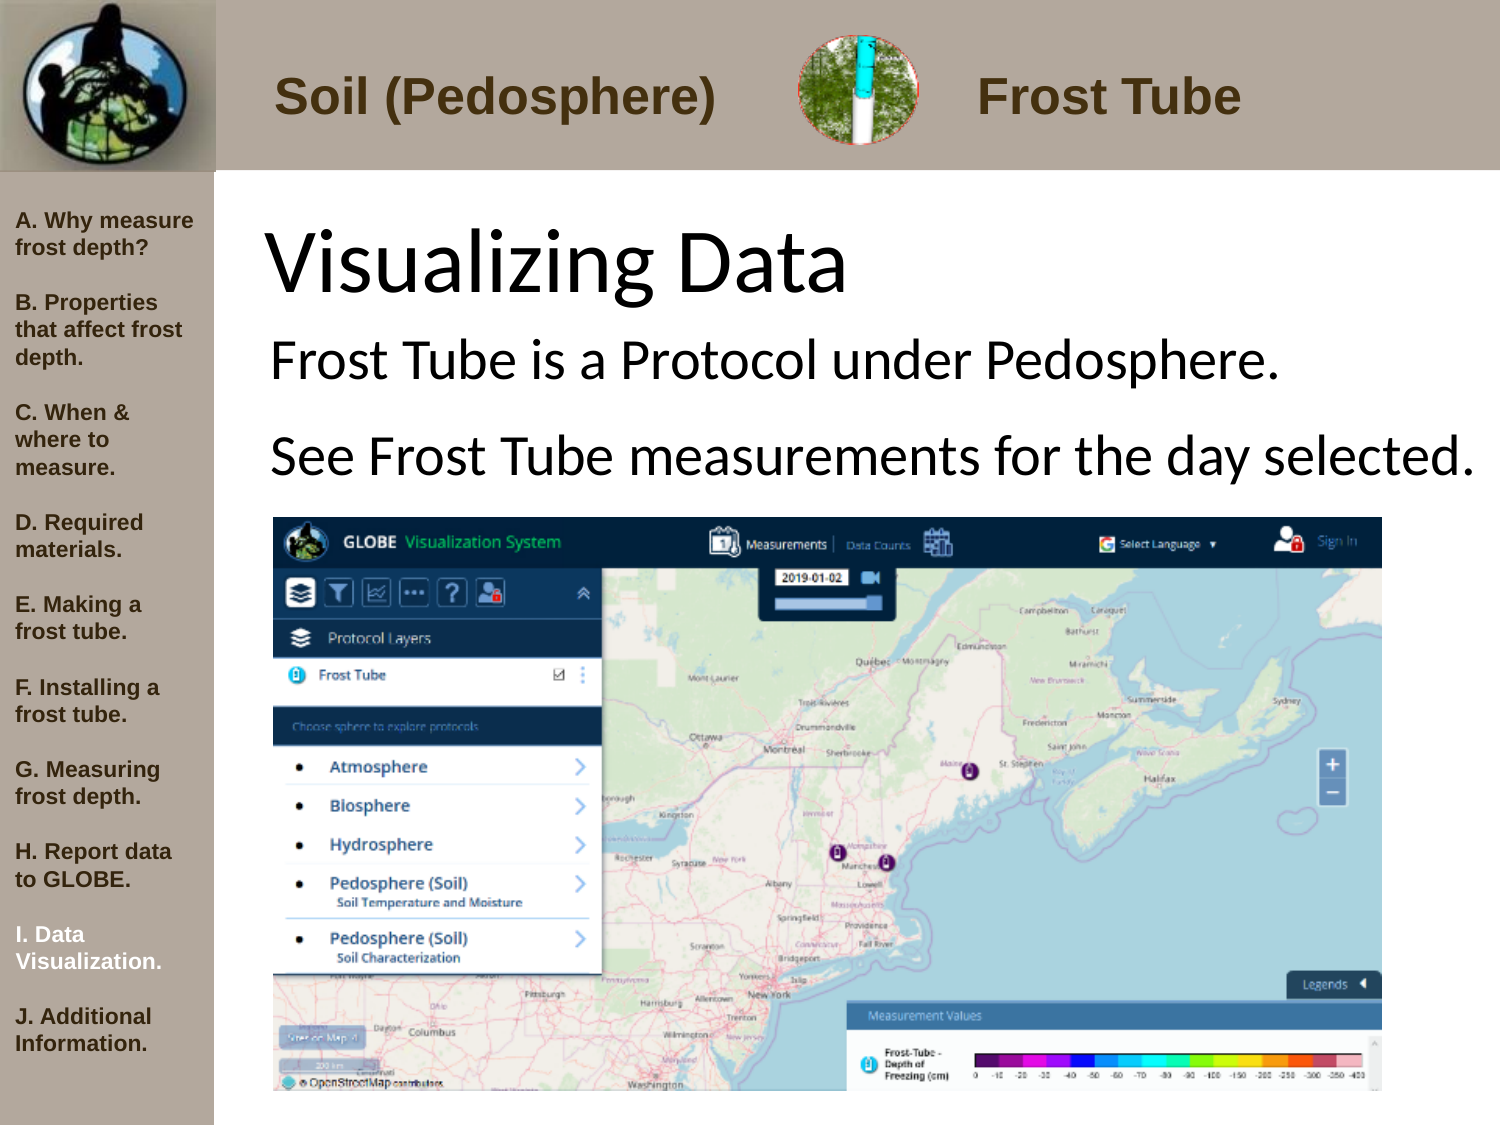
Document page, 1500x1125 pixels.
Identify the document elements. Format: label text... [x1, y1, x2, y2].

list Frost Tube is a Protocol under Pedosphere. See Frost Tube measurements for the day selected. [255, 325, 1500, 572]
picture [273, 517, 1382, 1091]
picture [0, 0, 216, 173]
text_box Visualizing Data [249, 198, 1500, 325]
text_box A. Why measure frost depth? B. Properties that affect frost depth. C. When & where to measure. D. Required materials. E. Making a frost tube. F. Installing a frost tube. G. Measuring frost depth. H. Report data to GLOBE. I. Data Visualization. J. Additional Information. [0, 181, 214, 1125]
picture [798, 35, 919, 145]
text_box Soil (Pedosphere) Frost Tube [216, 0, 1500, 171]
